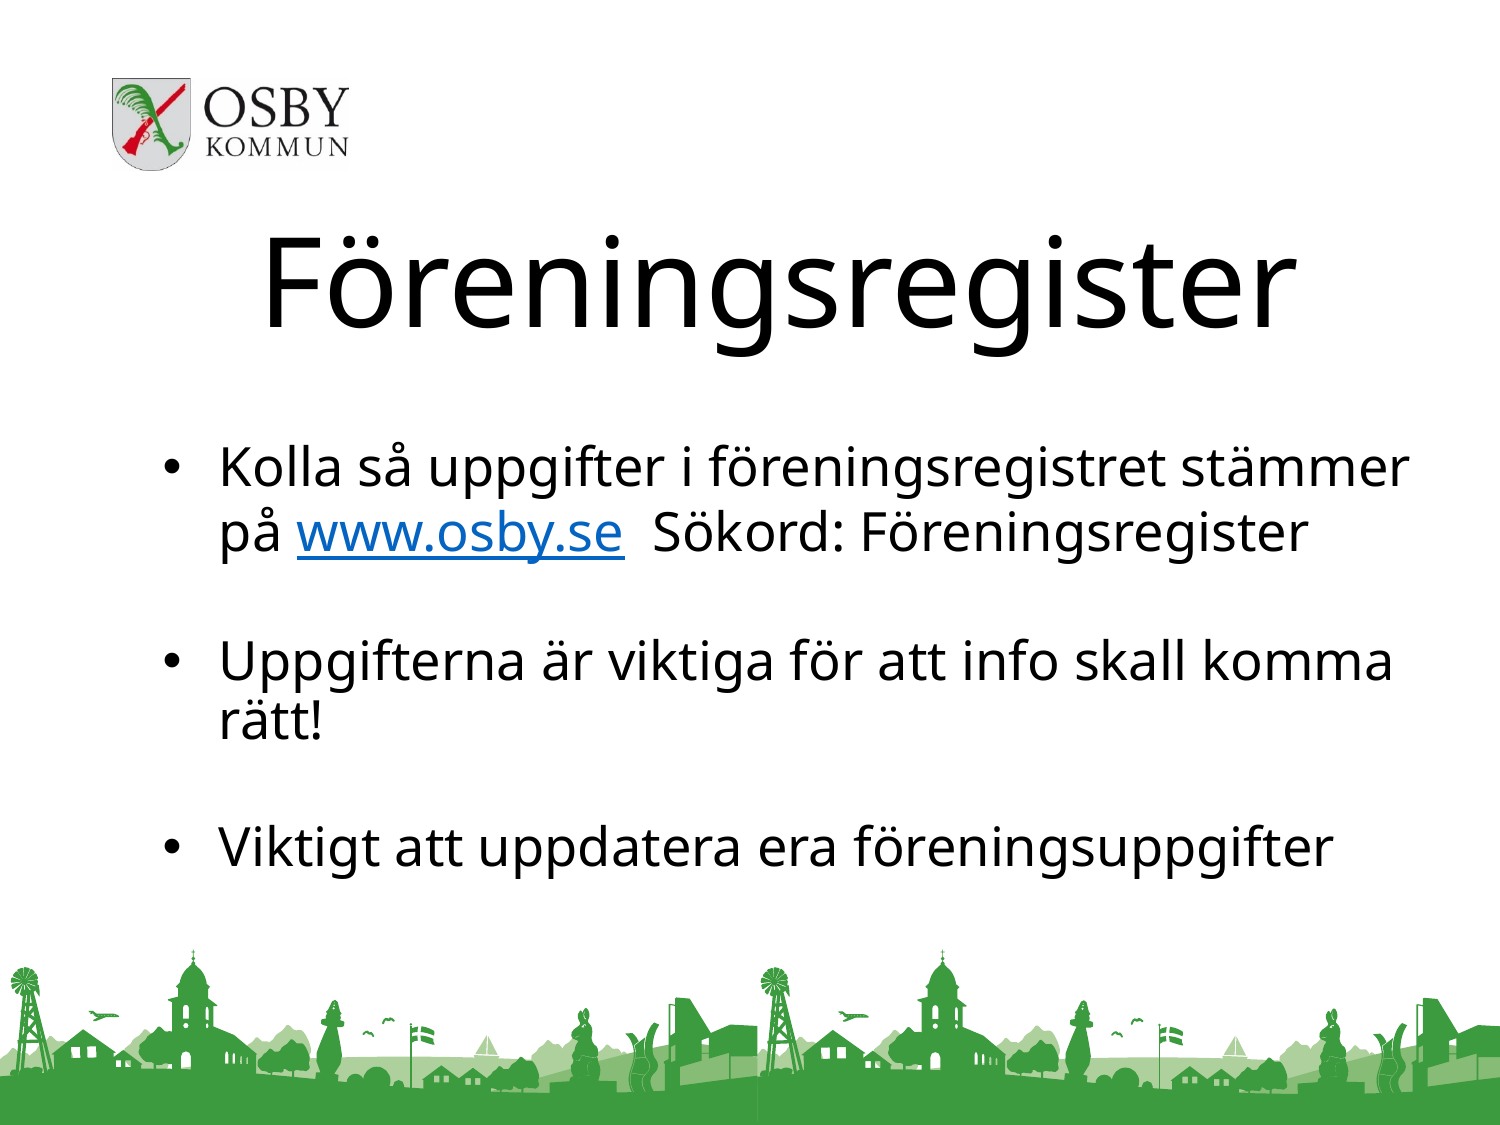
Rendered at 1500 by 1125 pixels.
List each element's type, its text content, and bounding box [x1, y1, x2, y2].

title Föreningsregister [171, 149, 1388, 362]
picture [112, 78, 349, 171]
subtitle Kolla så uppgifter i föreningsregistret stämmer på www.osby.se Sökord: Föreningsregister Uppgifterna är viktiga för att info skall komma rätt! Viktigt att uppdatera era föreningsuppgifter [147, 432, 1436, 929]
